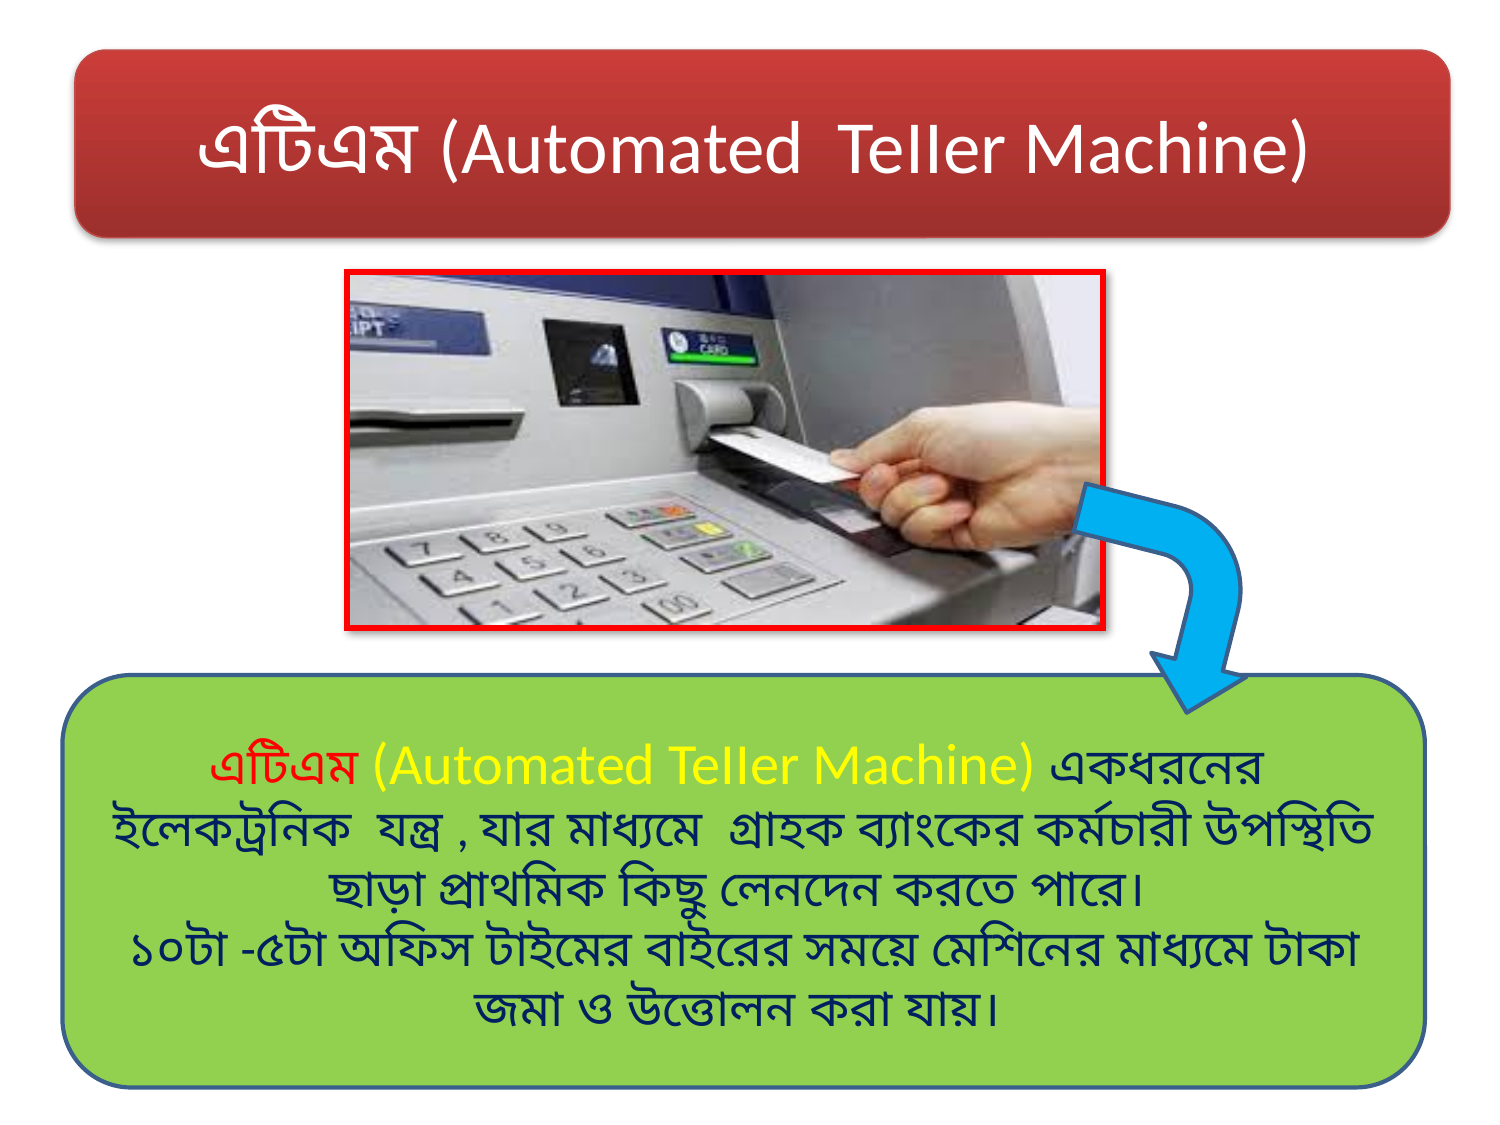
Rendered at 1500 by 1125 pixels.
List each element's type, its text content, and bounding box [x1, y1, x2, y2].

text_box এটিএম (Automated TeIIer Machine) একধরনের ইলেকট্রনিক যন্ত্র , যার মাধ্যমে গ্রাহক ব্যাংকের কর্মচারী উপস্থিতি ছাড়া প্রাথমিক কিছু লেনদেন করতে পারে। ১০টা -৫টা অফিস টাইমের বাইরের সময়ে মেশিনের মাধ্যমে টাকা জমা ও উত্তোলন করা যায়। [60, 672, 1428, 1090]
picture [349, 274, 1101, 626]
text_box এটিএম (Automated TeIIer Machine) [74, 49, 1451, 239]
text_box [1104, 486, 1249, 715]
